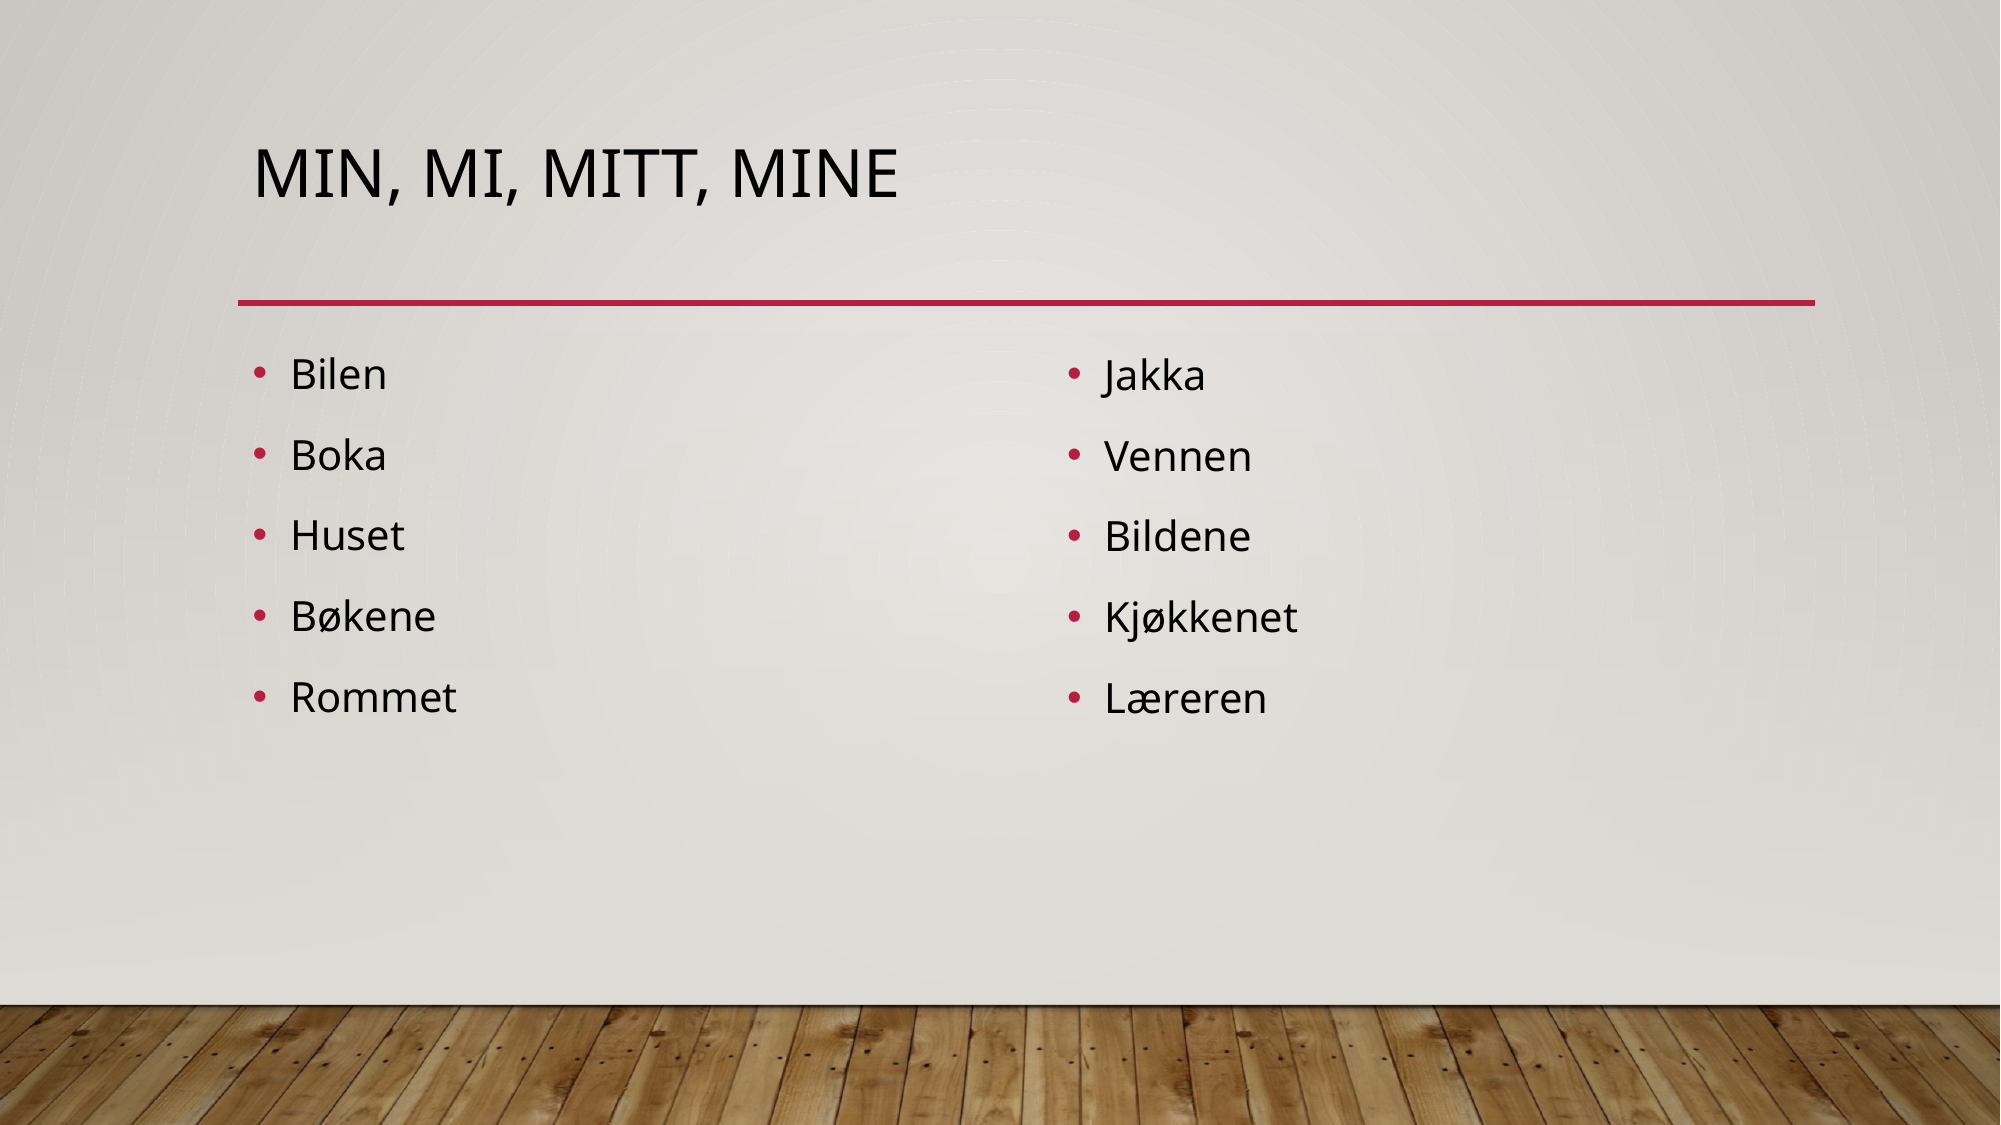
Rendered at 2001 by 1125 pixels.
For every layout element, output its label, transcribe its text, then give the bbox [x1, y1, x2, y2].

list Bilen Boka Huset Bøkene Rommet [237, 329, 1000, 896]
picture [0, 1005, 2000, 1125]
list Jakka Vennen Bildene Kjøkkenet Læreren [1052, 330, 1815, 896]
title Min, mi, mitt, mine [237, 132, 1814, 306]
